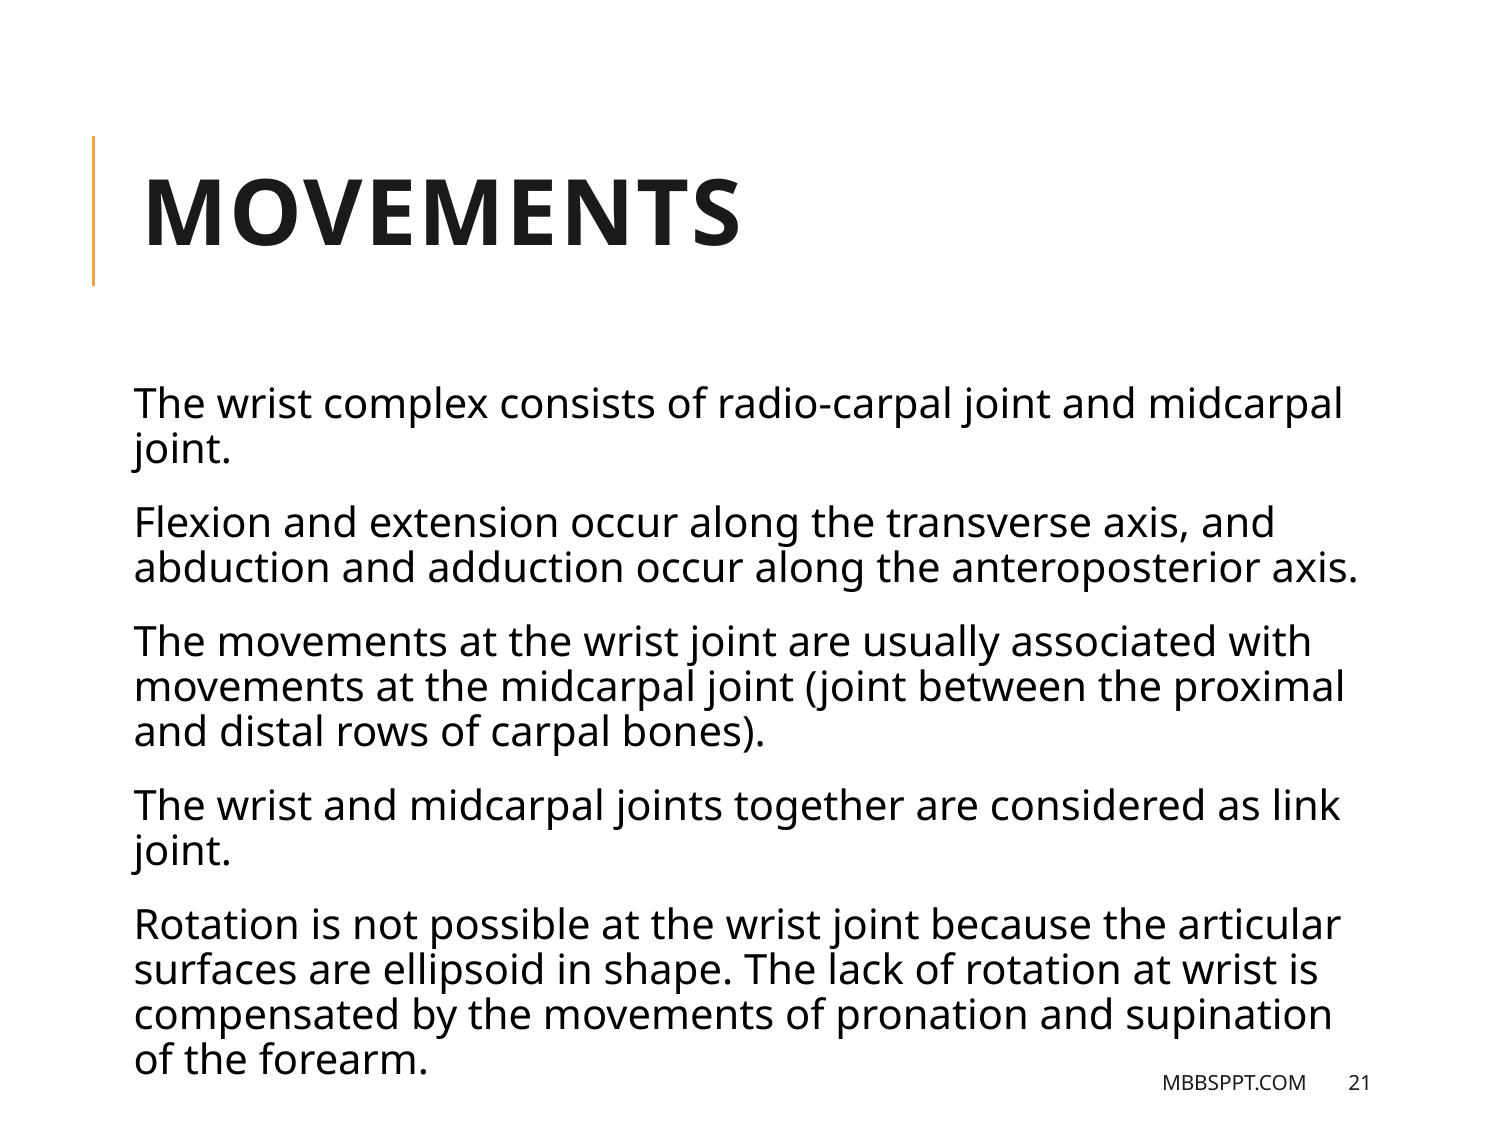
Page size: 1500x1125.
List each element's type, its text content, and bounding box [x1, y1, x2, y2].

text_box The wrist complex consists of radio-carpal joint and midcarpal joint. Flexion and extension occur along the transverse axis, and abduction and adduction occur along the anteroposterior axis. The movements at the wrist joint are usually associated with movements at the midcarpal joint (joint between the proximal and distal rows of carpal bones). The wrist and midcarpal joints together are considered as link joint. Rotation is not possible at the wrist joint because the articular surfaces are ellipsoid in shape. The lack of rotation at wrist is compensated by the movements of pronation and supination of the forearm. [126, 374, 1388, 1035]
slide_number 21 [1333, 1061, 1454, 1107]
footer MBBSPPT.COM [595, 1061, 1322, 1107]
title Movements [126, 96, 1322, 342]
